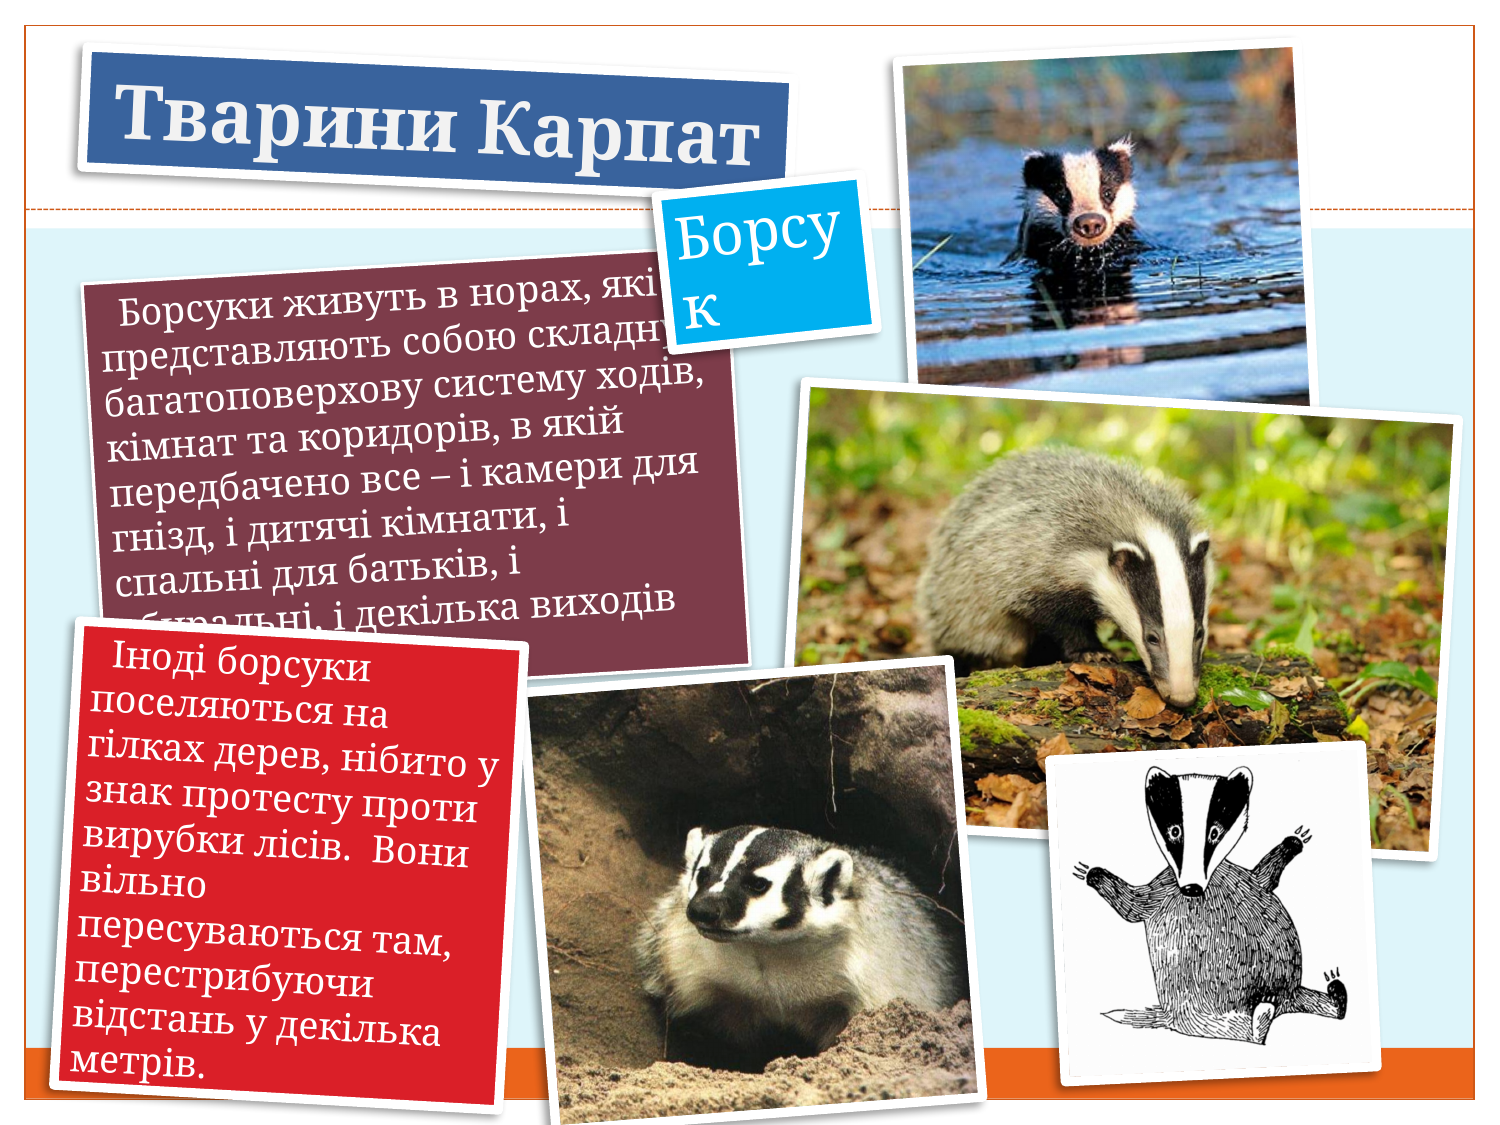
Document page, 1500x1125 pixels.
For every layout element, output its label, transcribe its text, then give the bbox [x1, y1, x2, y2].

picture [528, 47, 1453, 1124]
text_box Борсуки живуть в норах, які представляють собою складну багатоповерхову систему ходів, кімнат та коридорів, в якій передбачено все – і камери для гнізд, і дитячі кімнати, і спальні для батьків, і вбиральні, і декілька виходів назовні. [80, 248, 752, 680]
title Тварини Карпат [80, 45, 796, 194]
text_box Іноді борсуки поселяються на гілках дерев, нібито у знак протесту проти вирубки лісів. Вони вільно пересуваються там, перестрибуючи відстань у декілька метрів. [52, 619, 527, 1112]
text_box Борсук [654, 172, 879, 352]
